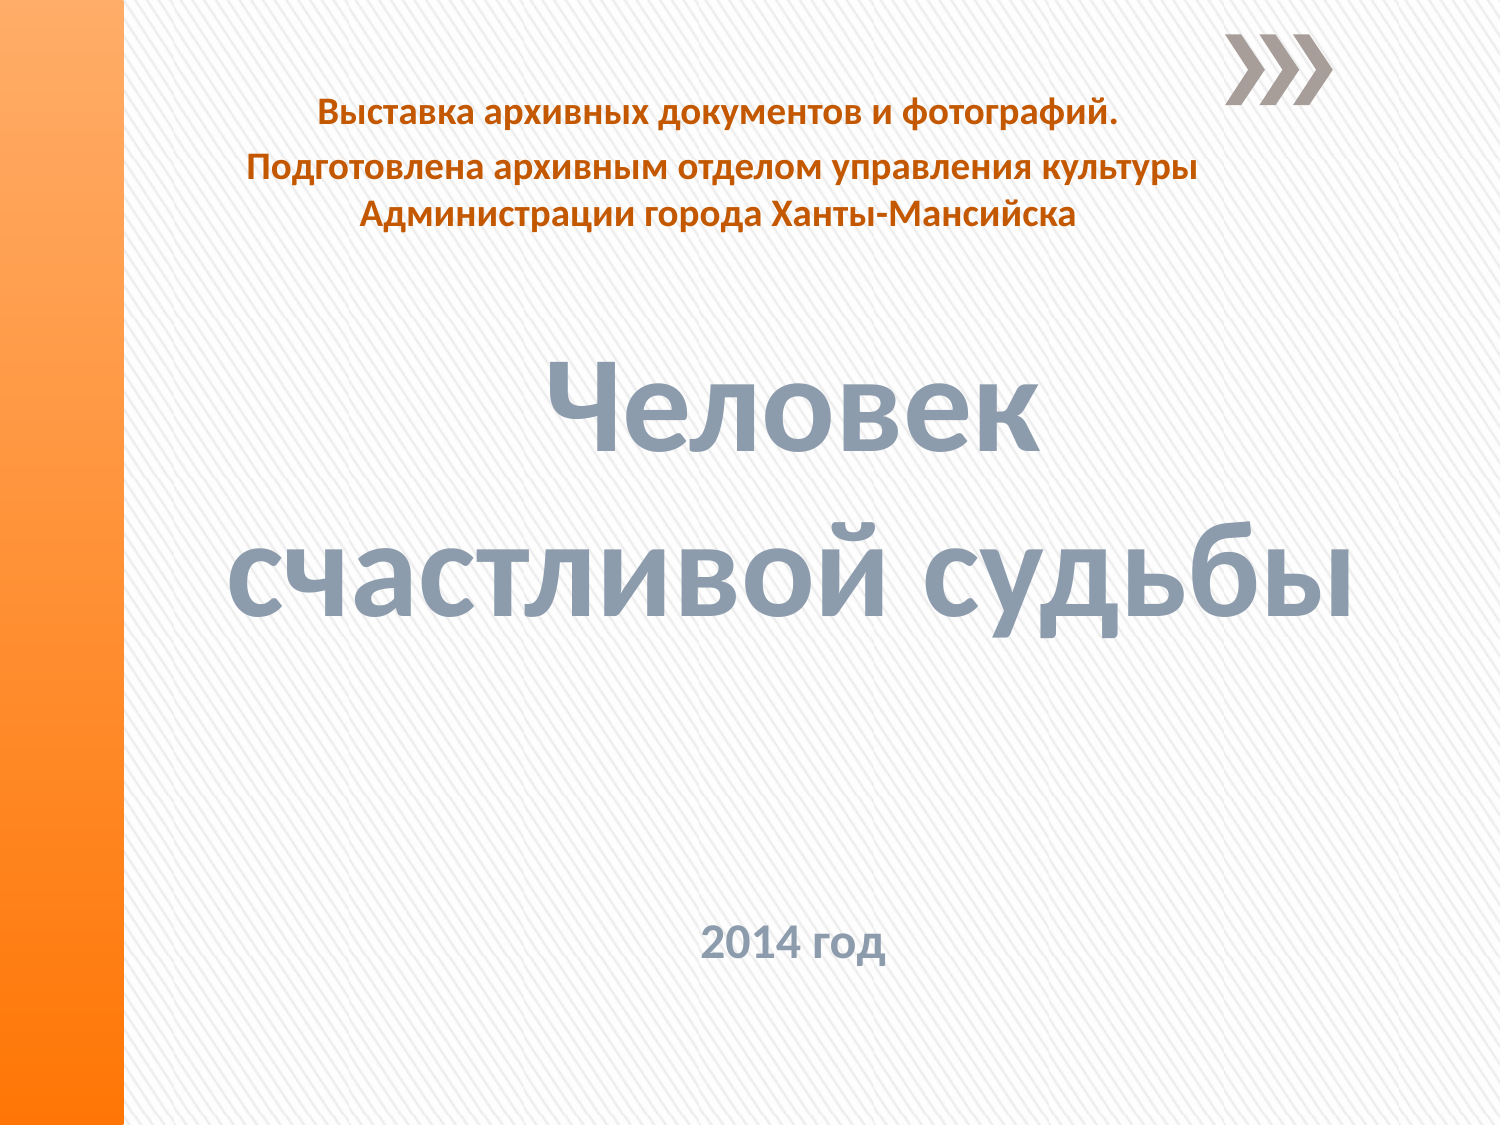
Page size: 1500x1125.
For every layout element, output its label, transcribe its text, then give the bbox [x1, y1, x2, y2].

subtitle Выставка архивных документов и фотографий. Подготовлена архивным отделом управления культуры Администрации города Ханты-Мансийска [199, 78, 1247, 244]
title Человек счастливой судьбы 2014 год [199, 338, 1387, 976]
